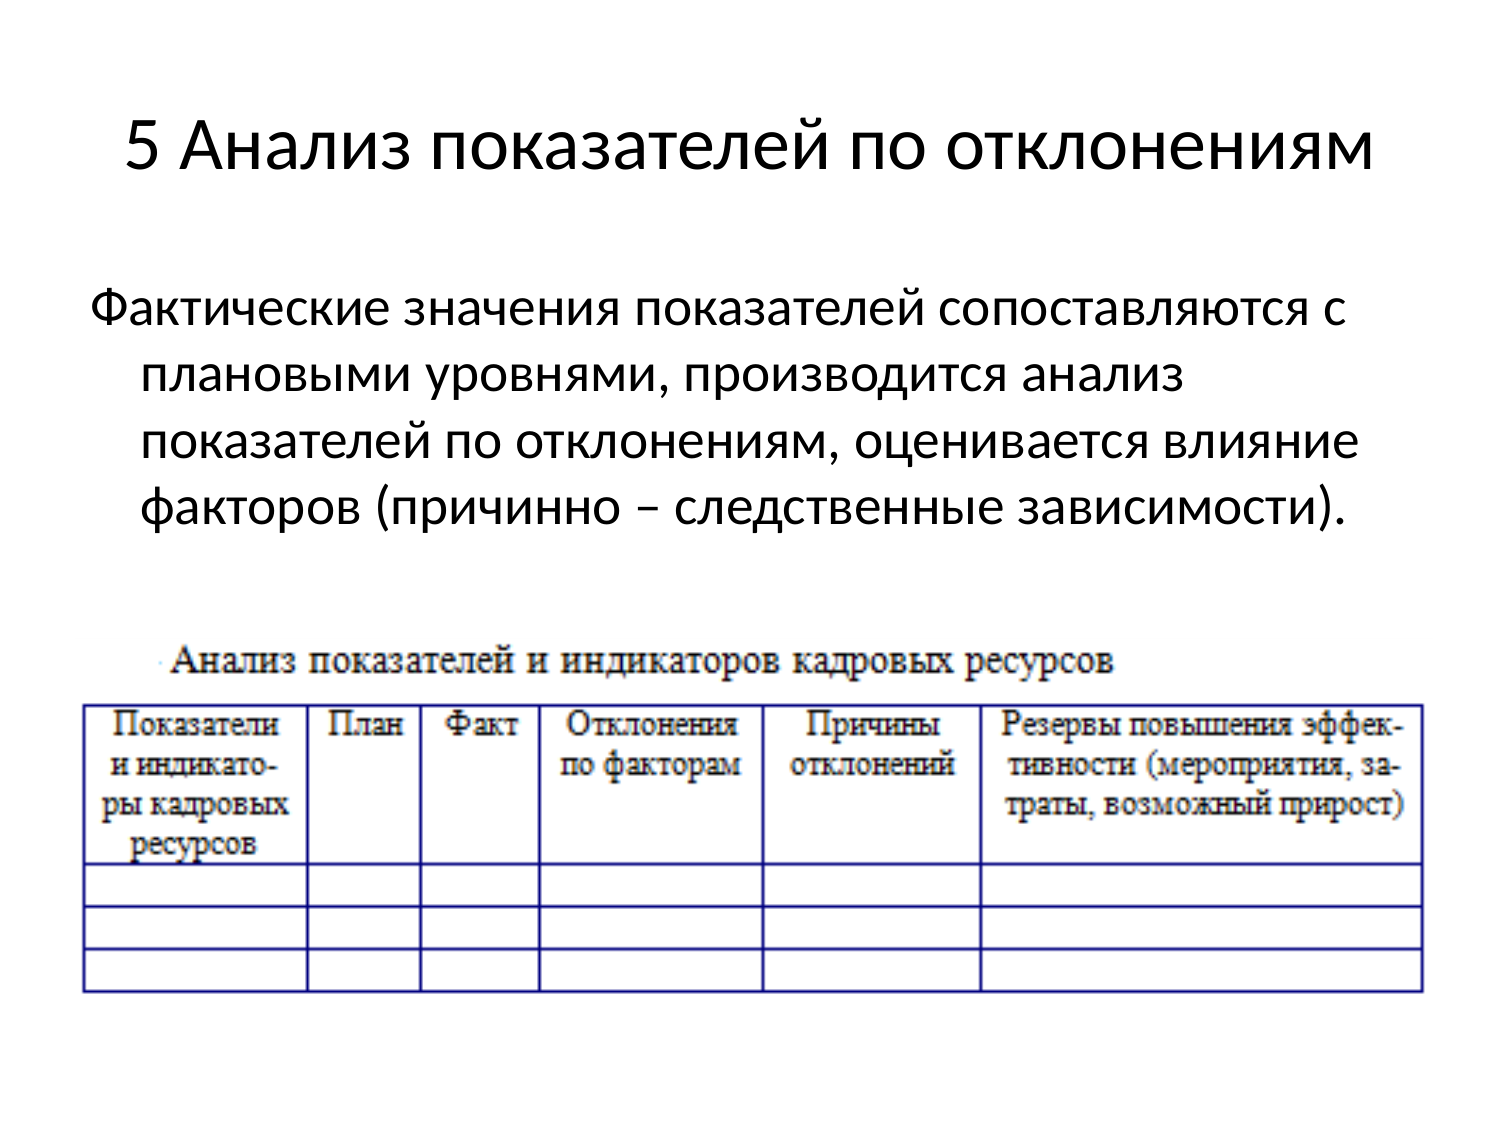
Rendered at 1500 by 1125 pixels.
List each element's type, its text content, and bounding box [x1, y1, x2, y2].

list Фактические значения показателей сопоставляются с плановыми уровнями, производится анализ показателей по отклонениям, оценивается влияние факторов (причинно – следственные зависимости). [75, 262, 1425, 588]
title 5 Анализ показателей по отклонениям [75, 45, 1425, 233]
picture [74, 637, 1433, 1009]
